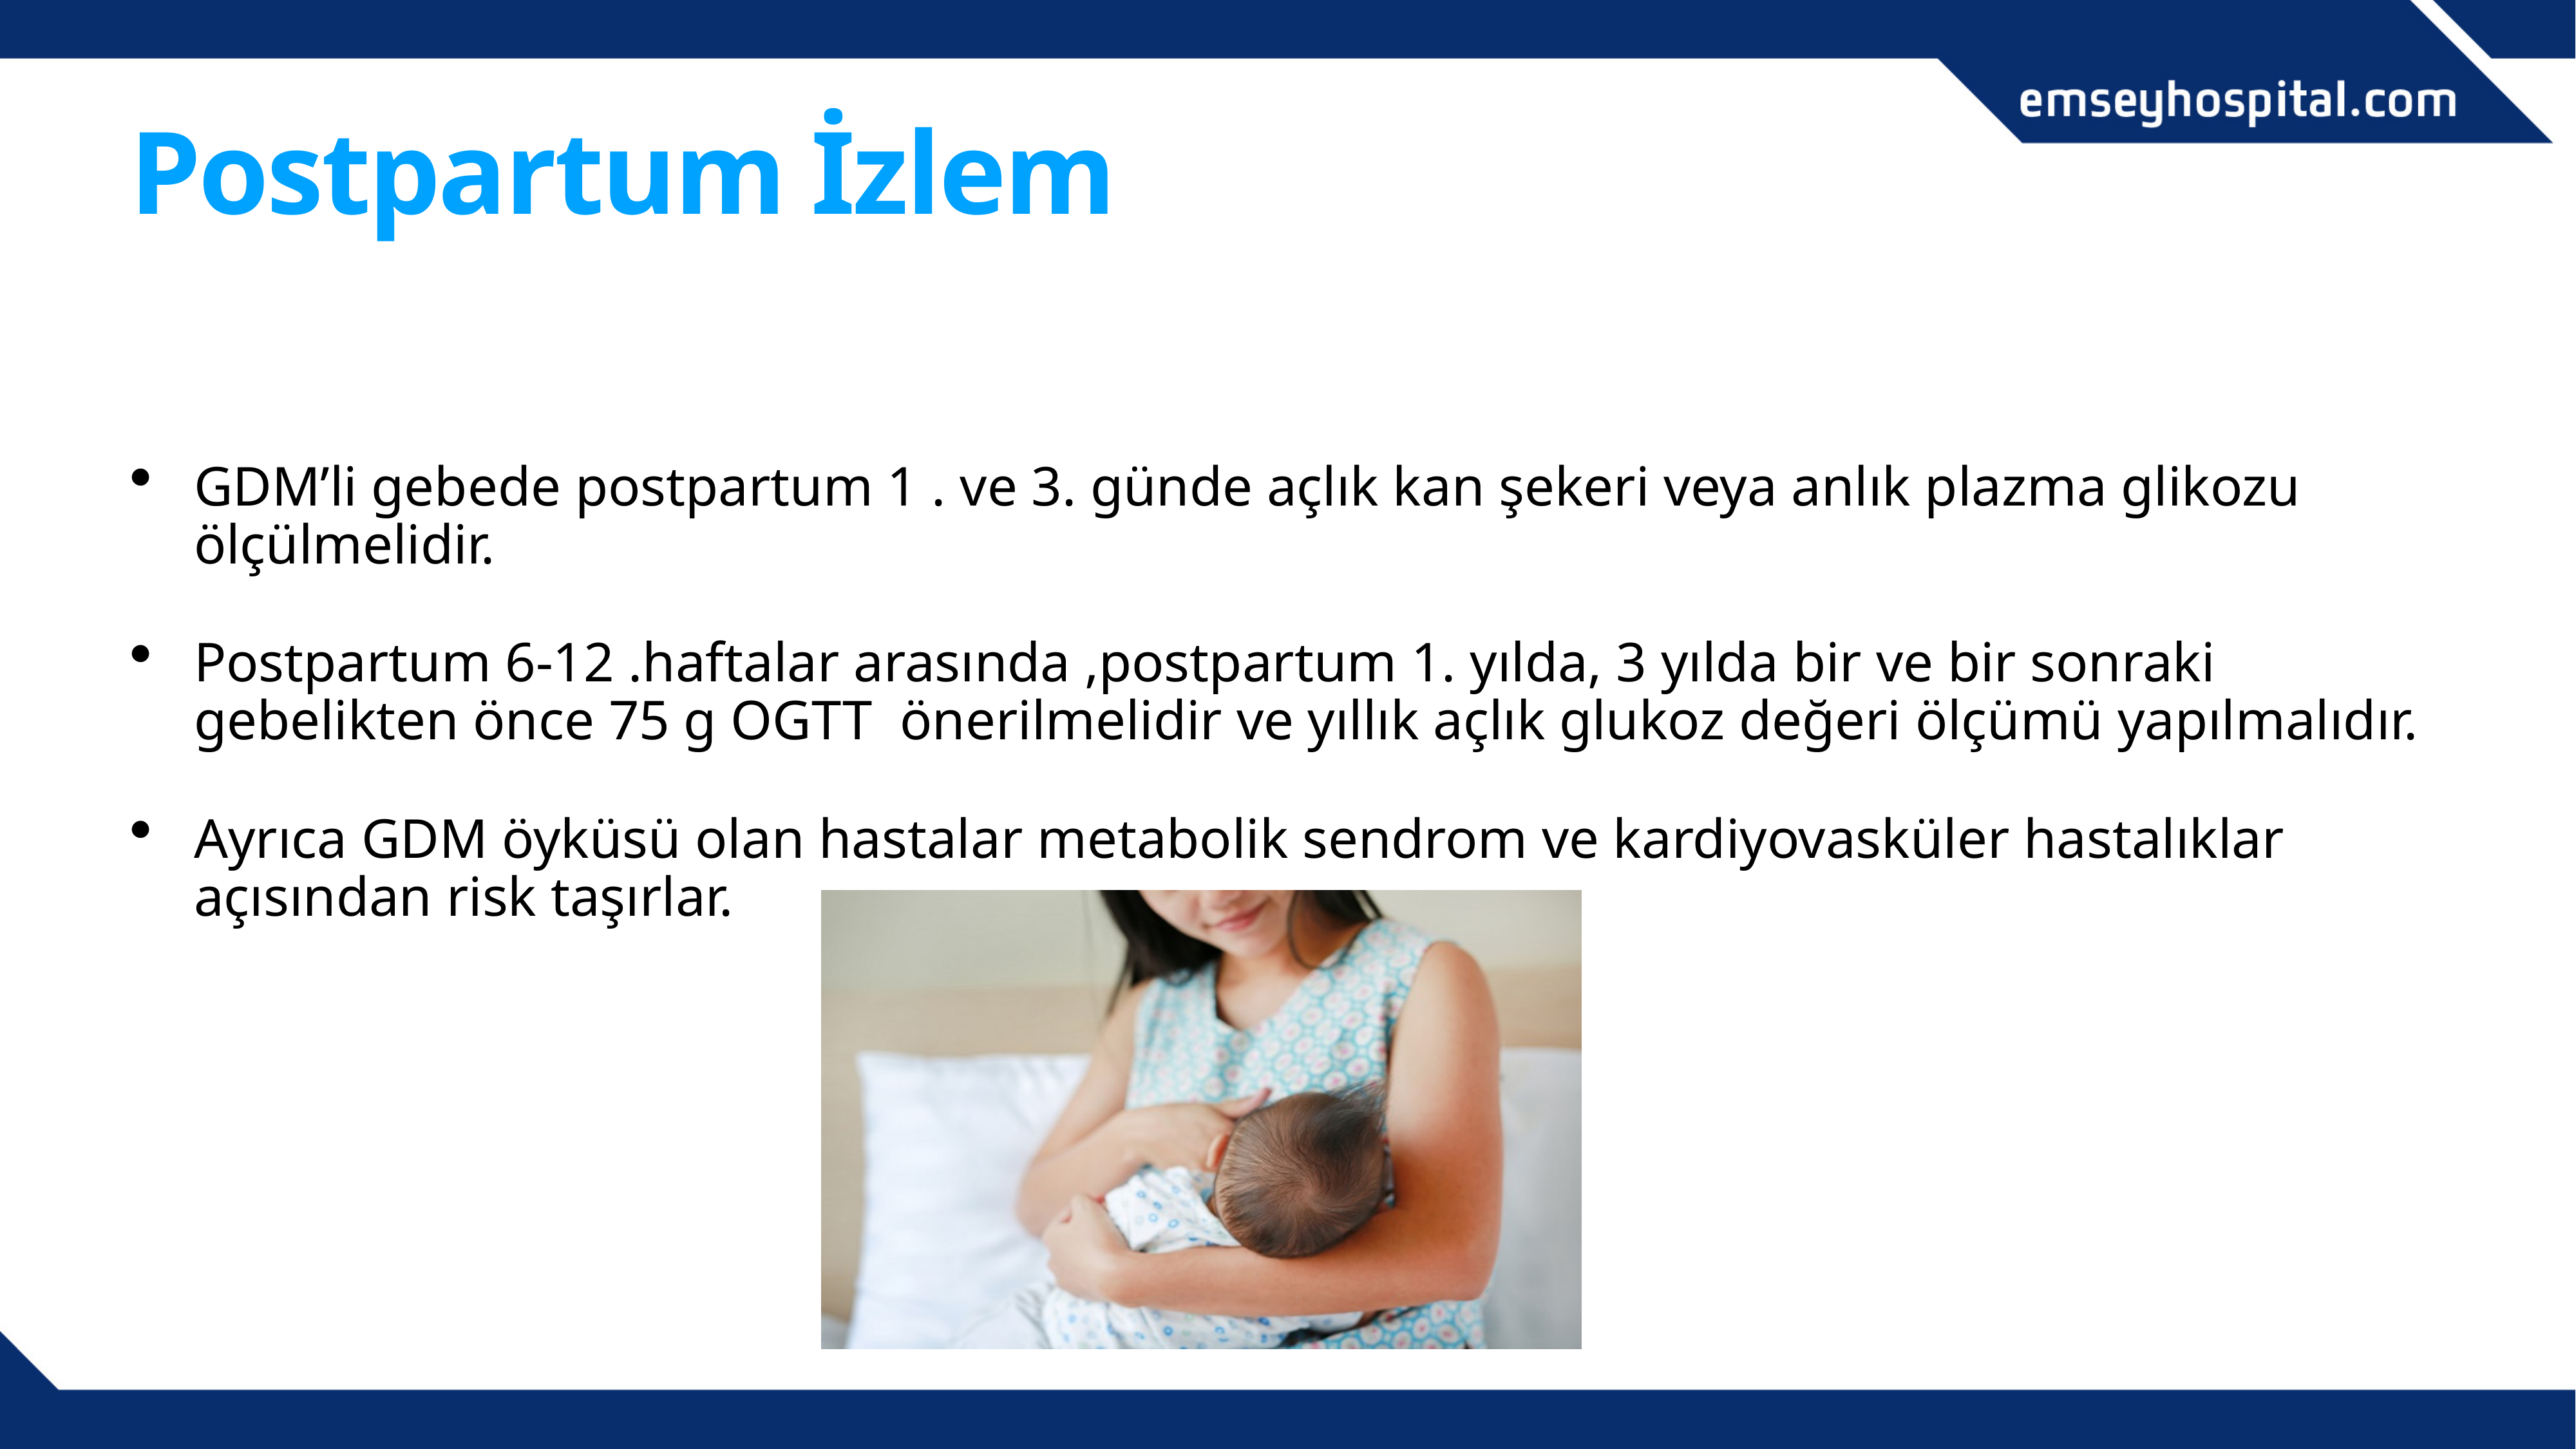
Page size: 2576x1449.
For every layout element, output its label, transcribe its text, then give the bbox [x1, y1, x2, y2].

list GDM’li gebede postpartum 1 . ve 3. günde açlık kan şekeri veya anlık plazma glikozu ölçülmelidir. Postpartum 6-12 .haftalar arasında ,postpartum 1. yılda, 3 yılda bir ve bir sonraki gebelikten önce 75 g OGTT önerilmelidir ve yıllık açlık glukoz değeri ölçümü yapılmalıdır. Ayrıca GDM öyküsü olan hastalar metabolik sendrom ve kardiyovasküler hastalıklar açısından risk taşırlar. [124, 453, 2446, 1327]
picture [0, 0, 2575, 1449]
title Postpartum İzlem [124, 120, 2446, 273]
